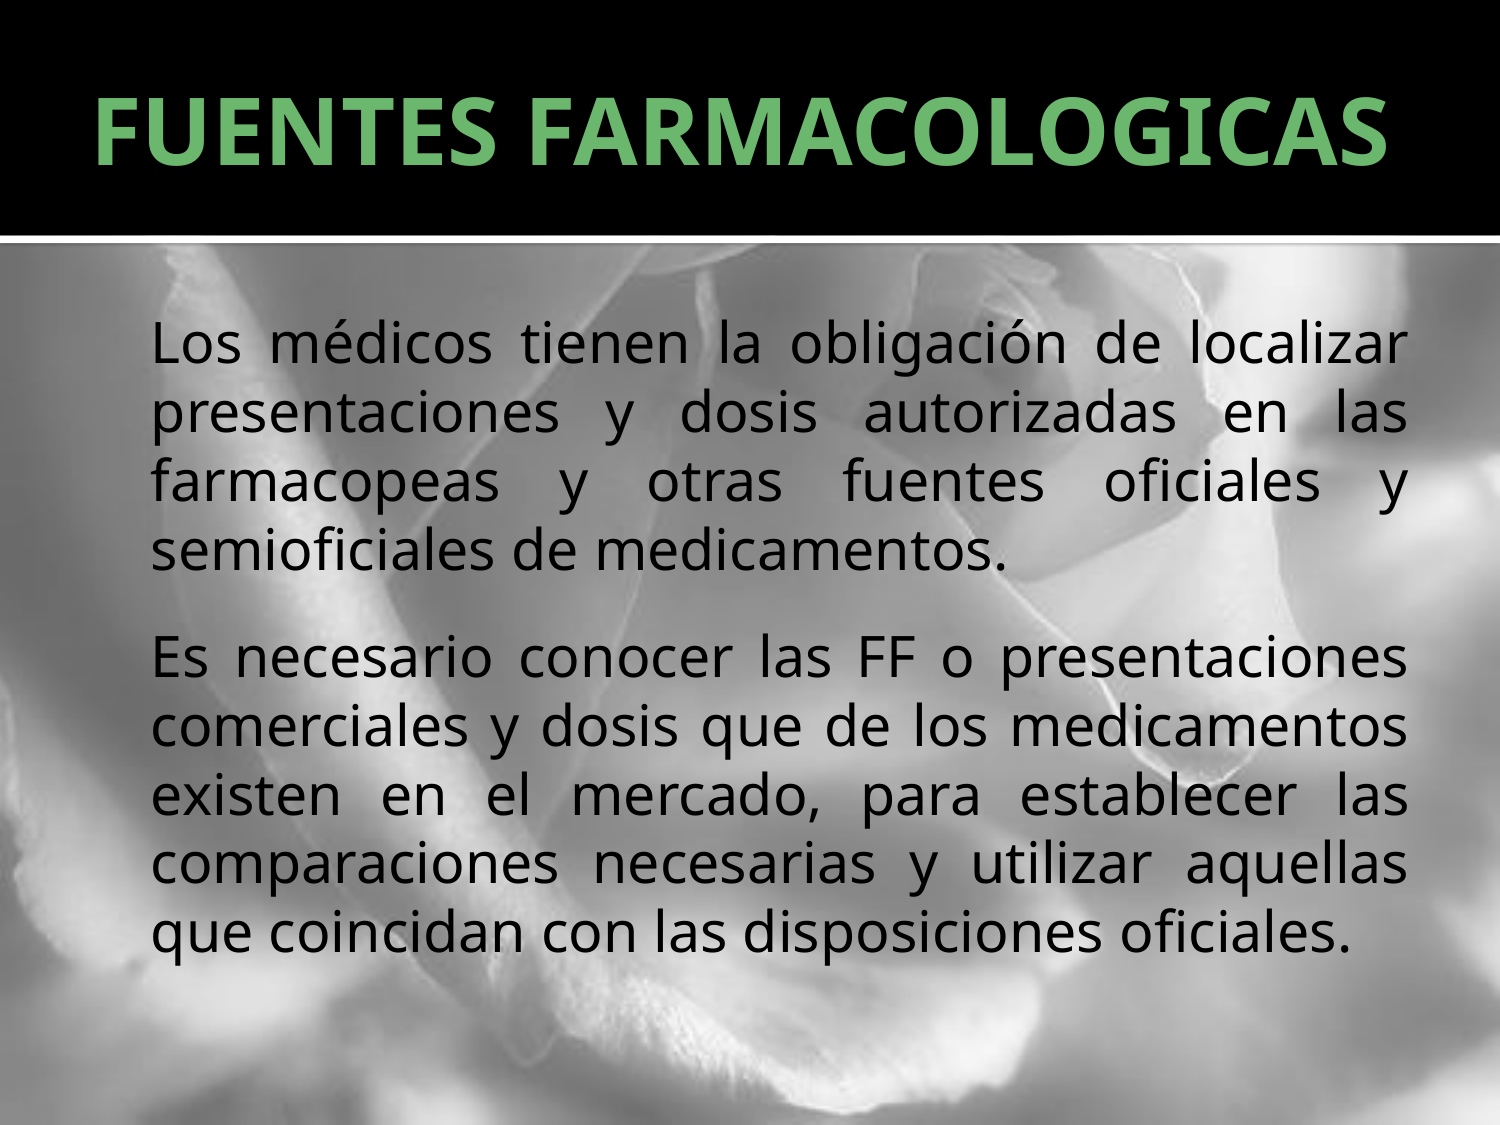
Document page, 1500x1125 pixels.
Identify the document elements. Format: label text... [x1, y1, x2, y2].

title FUENTES FARMACOLOGICAS [75, 25, 1425, 231]
list Los médicos tienen la obligación de localizar presentaciones y dosis autorizadas en las farmacopeas y otras fuentes oficiales y semioficiales de medicamentos. Es necesario conocer las FF o presentaciones comerciales y dosis que de los medicamentos existen en el mercado, para establecer las comparaciones necesarias y utilizar aquellas que coincidan con las disposiciones oficiales. [75, 291, 1425, 1050]
